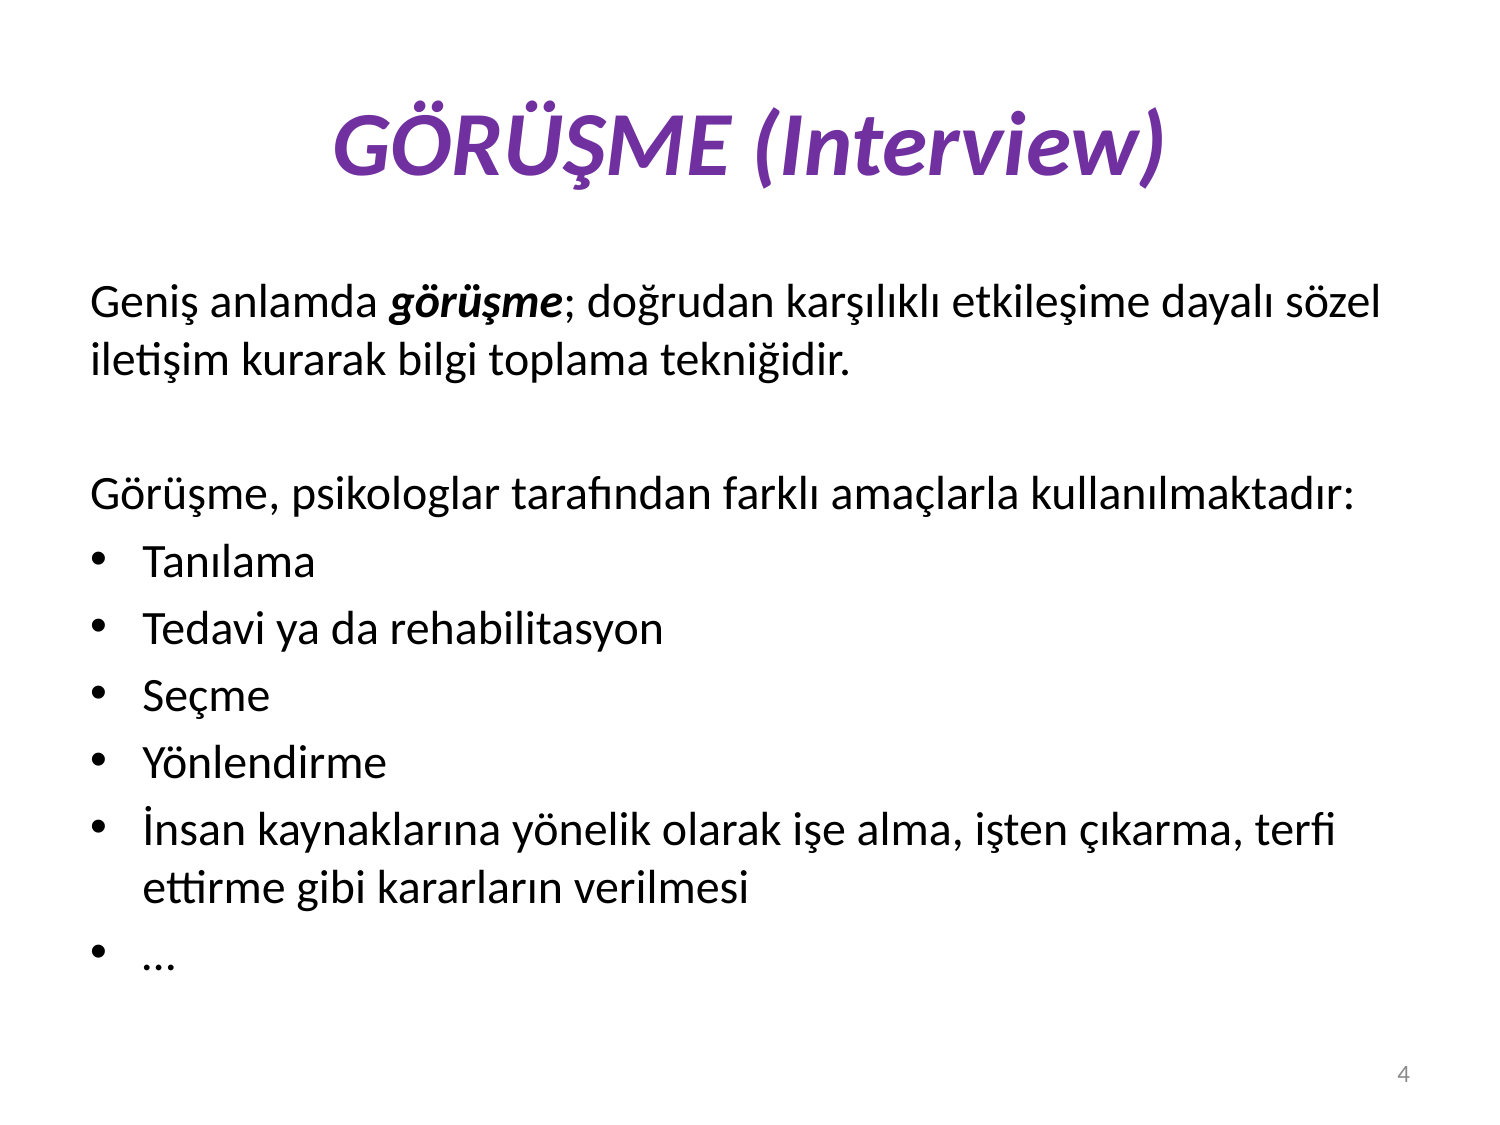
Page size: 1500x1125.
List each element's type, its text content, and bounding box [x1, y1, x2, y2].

list Geniş anlamda görüşme; doğrudan karşılıklı etkileşime dayalı sözel iletişim kurarak bilgi toplama tekniğidir. Görüşme, psikologlar tarafından farklı amaçlarla kullanılmaktadır: Tanılama Tedavi ya da rehabilitasyon Seçme Yönlendirme İnsan kaynaklarına yönelik olarak işe alma, işten çıkarma, terfi ettirme gibi kararların verilmesi … [75, 262, 1425, 1005]
title GÖRÜŞME (Interview) [75, 45, 1425, 233]
slide_number 4 [1074, 1042, 1425, 1103]
